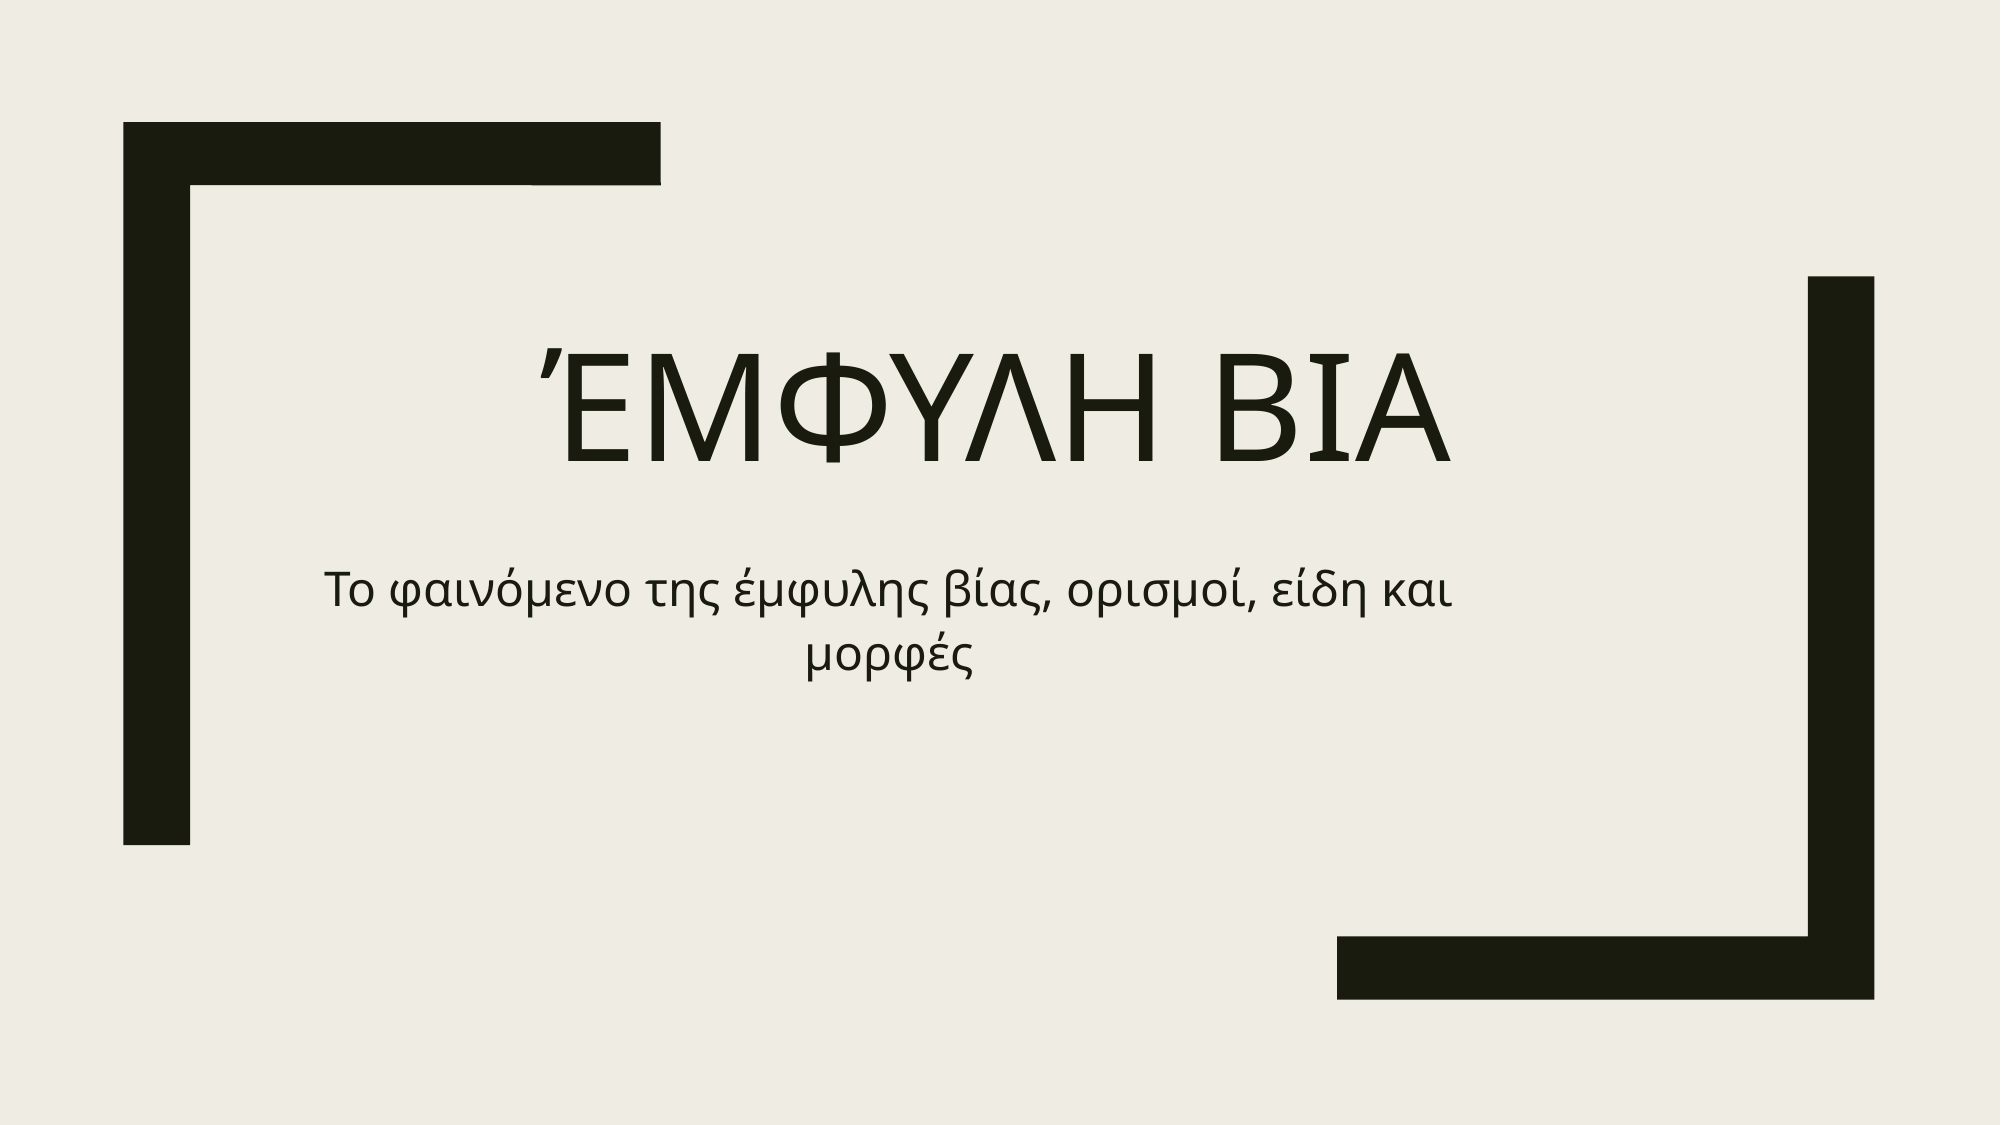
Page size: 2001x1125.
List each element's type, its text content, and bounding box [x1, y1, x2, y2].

subtitle Το φαινόμενο της έμφυλης βίας, ορισμοί, είδη και μορφές [218, 543, 1561, 828]
title Έμφυλη βια [329, 204, 1702, 502]
